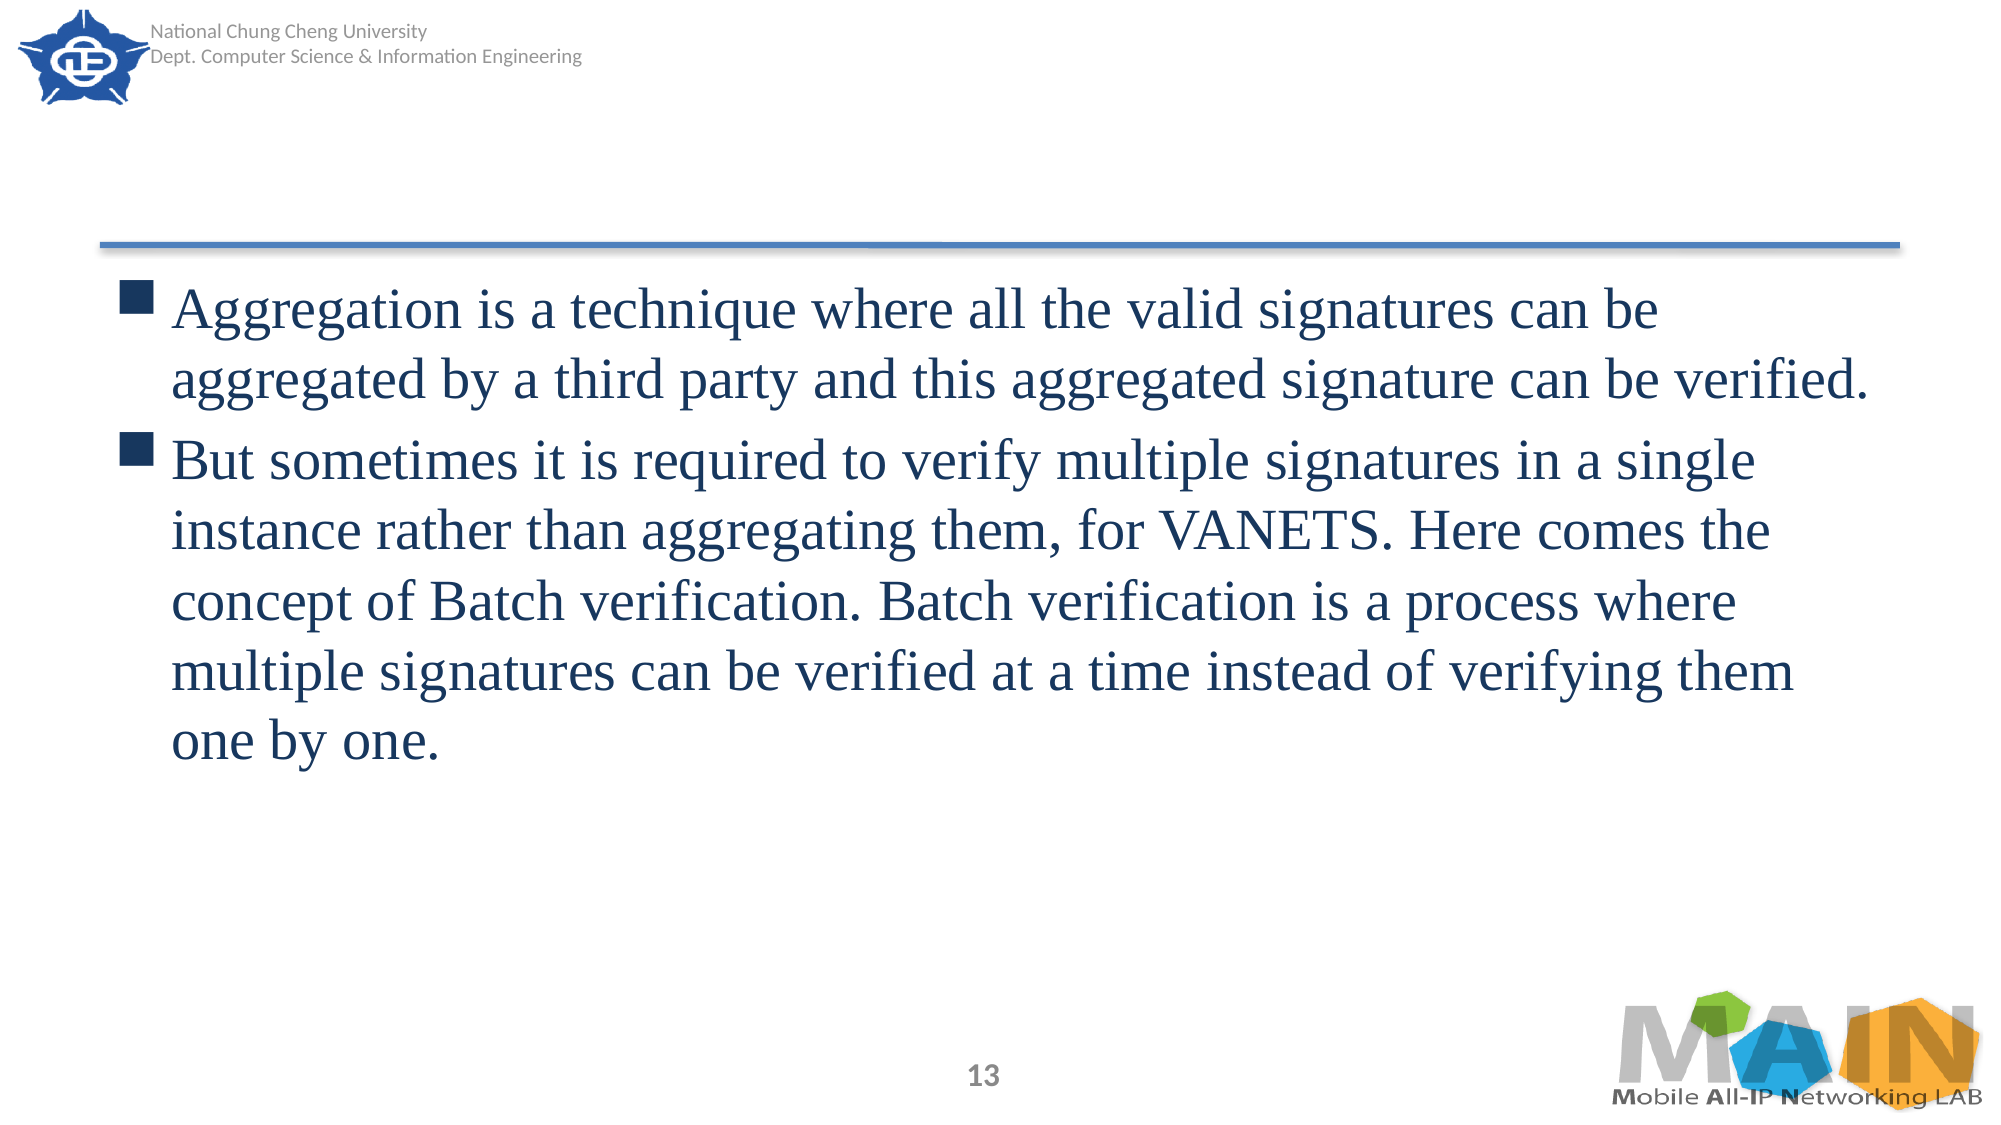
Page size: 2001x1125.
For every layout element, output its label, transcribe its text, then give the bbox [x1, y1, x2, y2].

list Aggregation is a technique where all the valid signatures can be aggregated by a third party and this aggregated signature can be verified. But sometimes it is required to verify multiple signatures in a single instance rather than aggregating them, for VANETS. Here comes the concept of Batch verification. Batch verification is a process where multiple signatures can be verified at a time instead of verifying them one by one. [99, 262, 1901, 1006]
slide_number 13 [750, 1042, 1217, 1103]
picture [1400, 987, 1984, 1113]
picture [0, 0, 168, 113]
